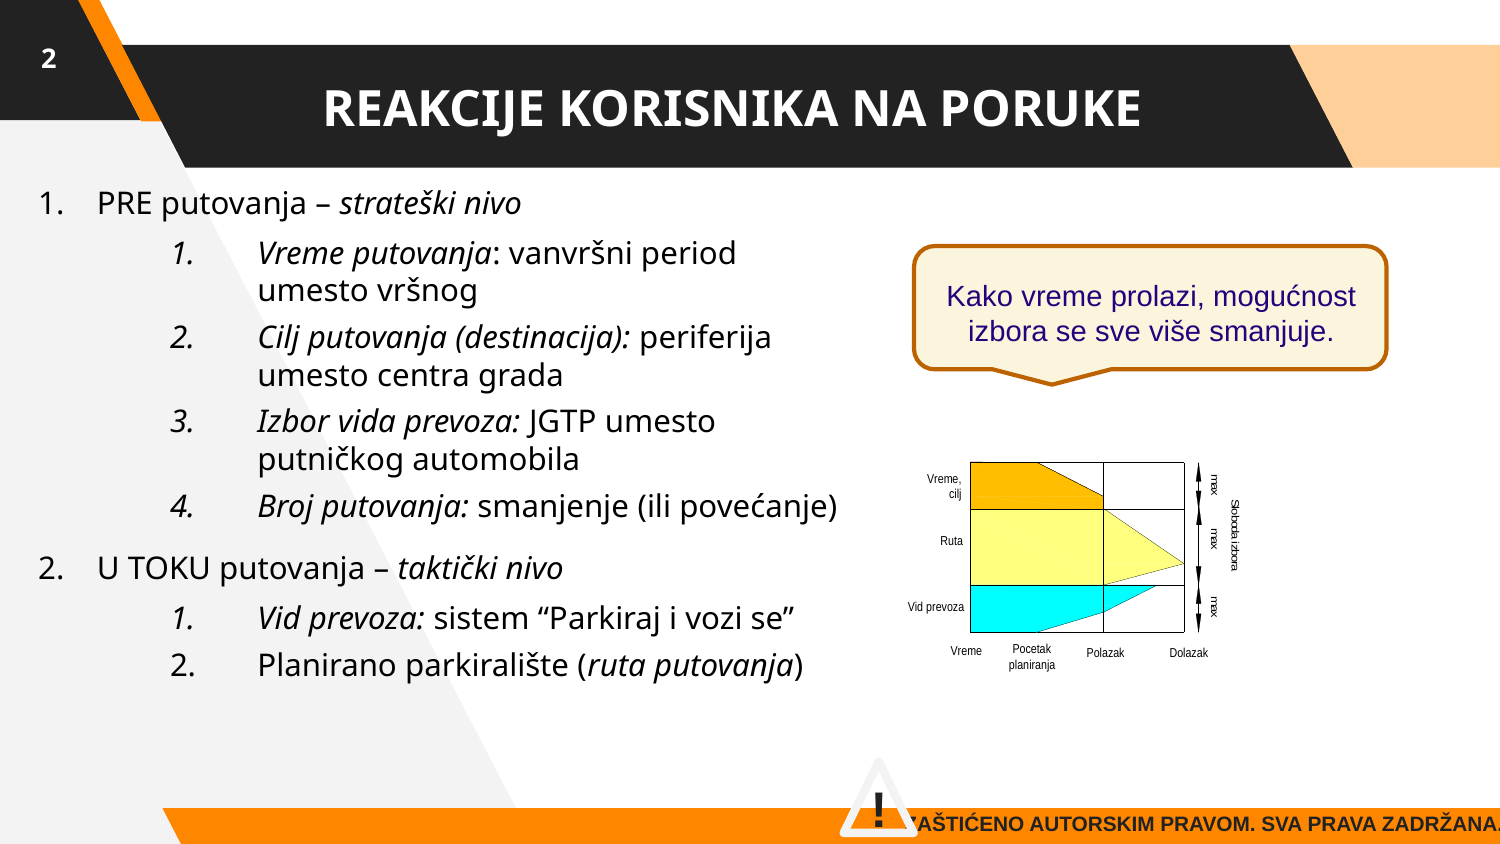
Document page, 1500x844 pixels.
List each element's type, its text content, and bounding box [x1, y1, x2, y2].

title REAKCIJE KORISNIKA NA PORUKE [181, 45, 1285, 169]
slide_number 2 [0, 0, 98, 121]
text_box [913, 245, 1389, 370]
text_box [814, 377, 1500, 759]
text_box PRE putovanja – strateški nivo Vreme putovanja: vanvršni period umesto vršnog Cilj putovanja (destinacija): periferija umesto centra grada Izbor vida prevoza: JGTP umesto putničkog automobila Broj putovanja: smanjenje (ili povećanje) U TOKU putovanja – taktički nivo Vid prevoza: sistem “Parkiraj i vozi se” Planirano parkiralište (ruta putovanja) [23, 175, 856, 690]
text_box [843, 766, 1500, 844]
